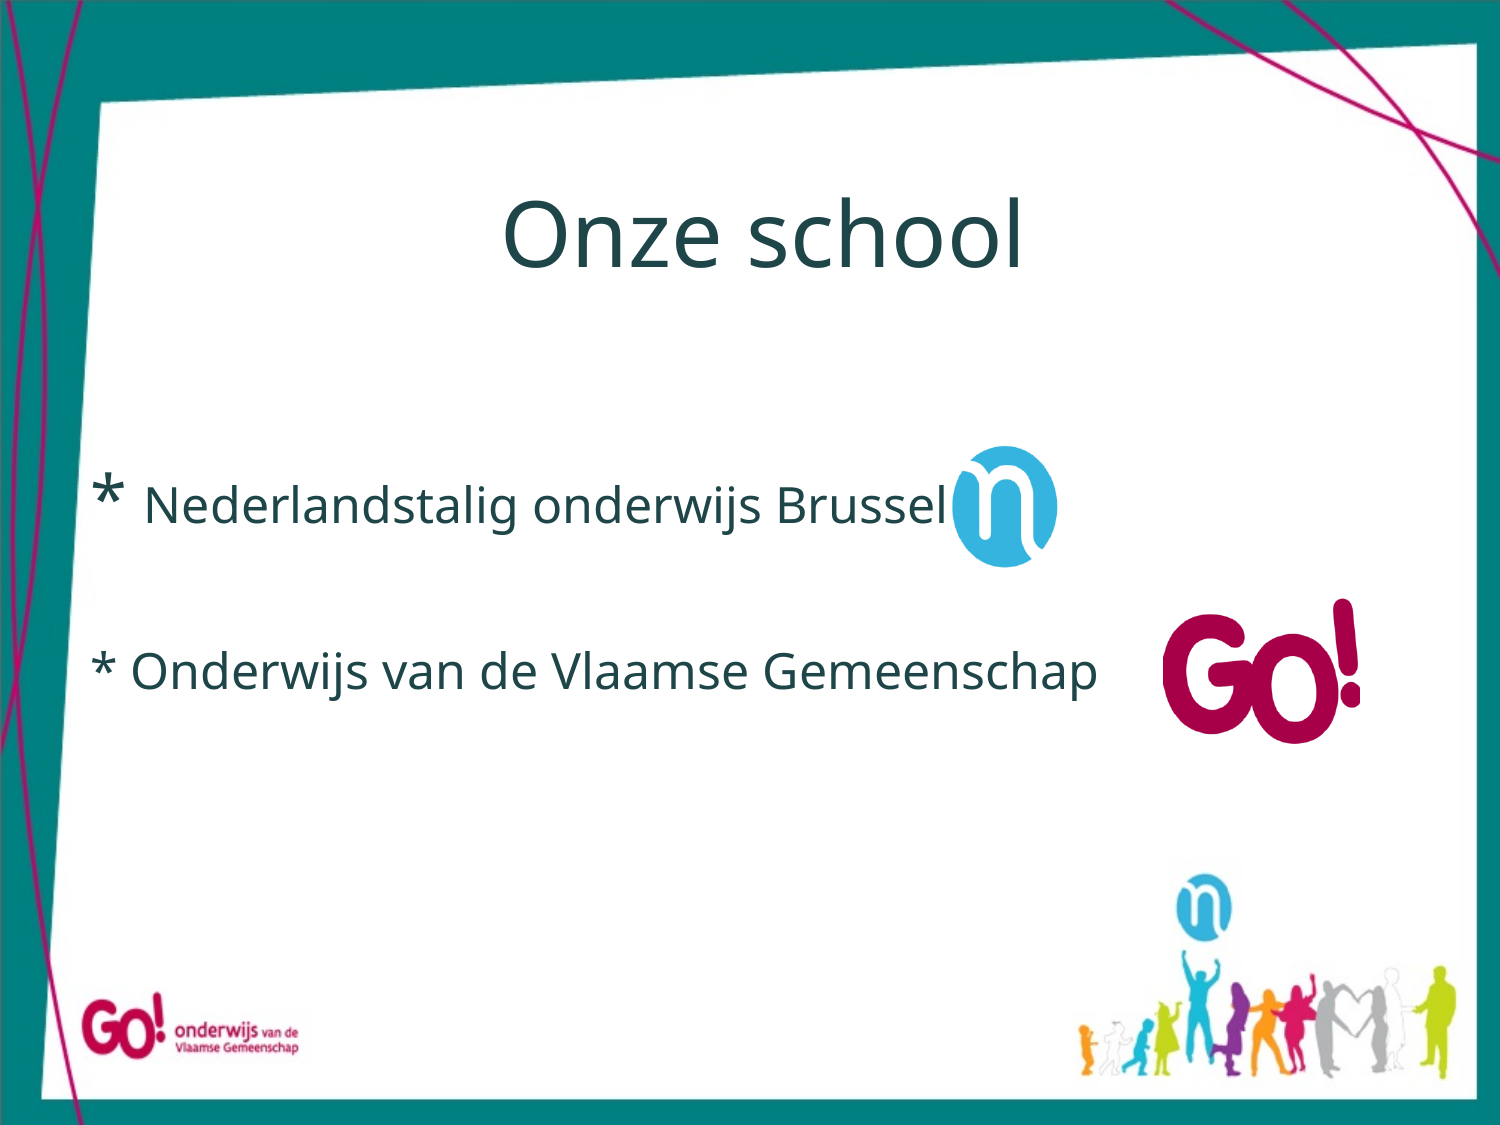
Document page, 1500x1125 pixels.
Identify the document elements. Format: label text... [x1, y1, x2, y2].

title Onze school [88, 137, 1439, 325]
list * Nederlandstalig onderwijs Brussel * Onderwijs van de Vlaamse Gemeenschap [75, 262, 1425, 1005]
picture [0, 0, 1500, 1125]
